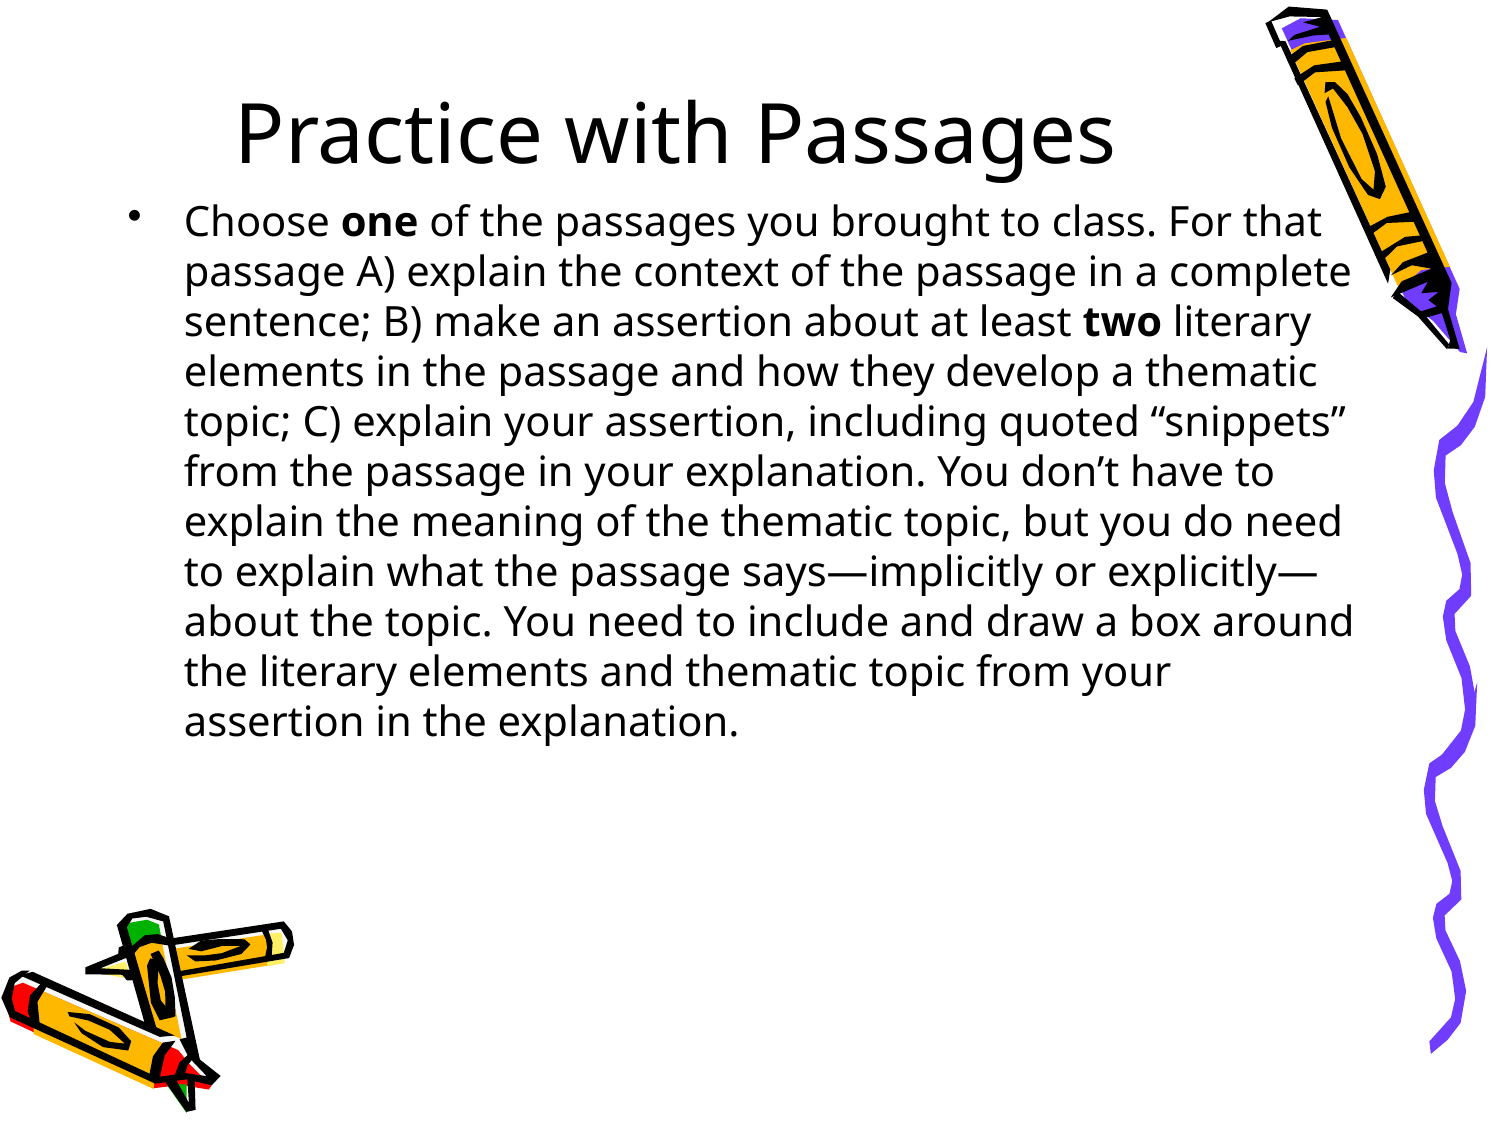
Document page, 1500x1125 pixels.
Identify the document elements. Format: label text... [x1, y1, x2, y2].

title Practice with Passages [112, 24, 1240, 187]
list Choose one of the passages you brought to class. For that passage A) explain the context of the passage in a complete sentence; B) make an assertion about at least two literary elements in the passage and how they develop a thematic topic; C) explain your assertion, including quoted “snippets” from the passage in your explanation. You don’t have to explain the meaning of the thematic topic, but you do need to explain what the passage says—implicitly or explicitly—about the topic. You need to include and draw a box around the literary elements and thematic topic from your assertion in the explanation. [112, 187, 1375, 900]
